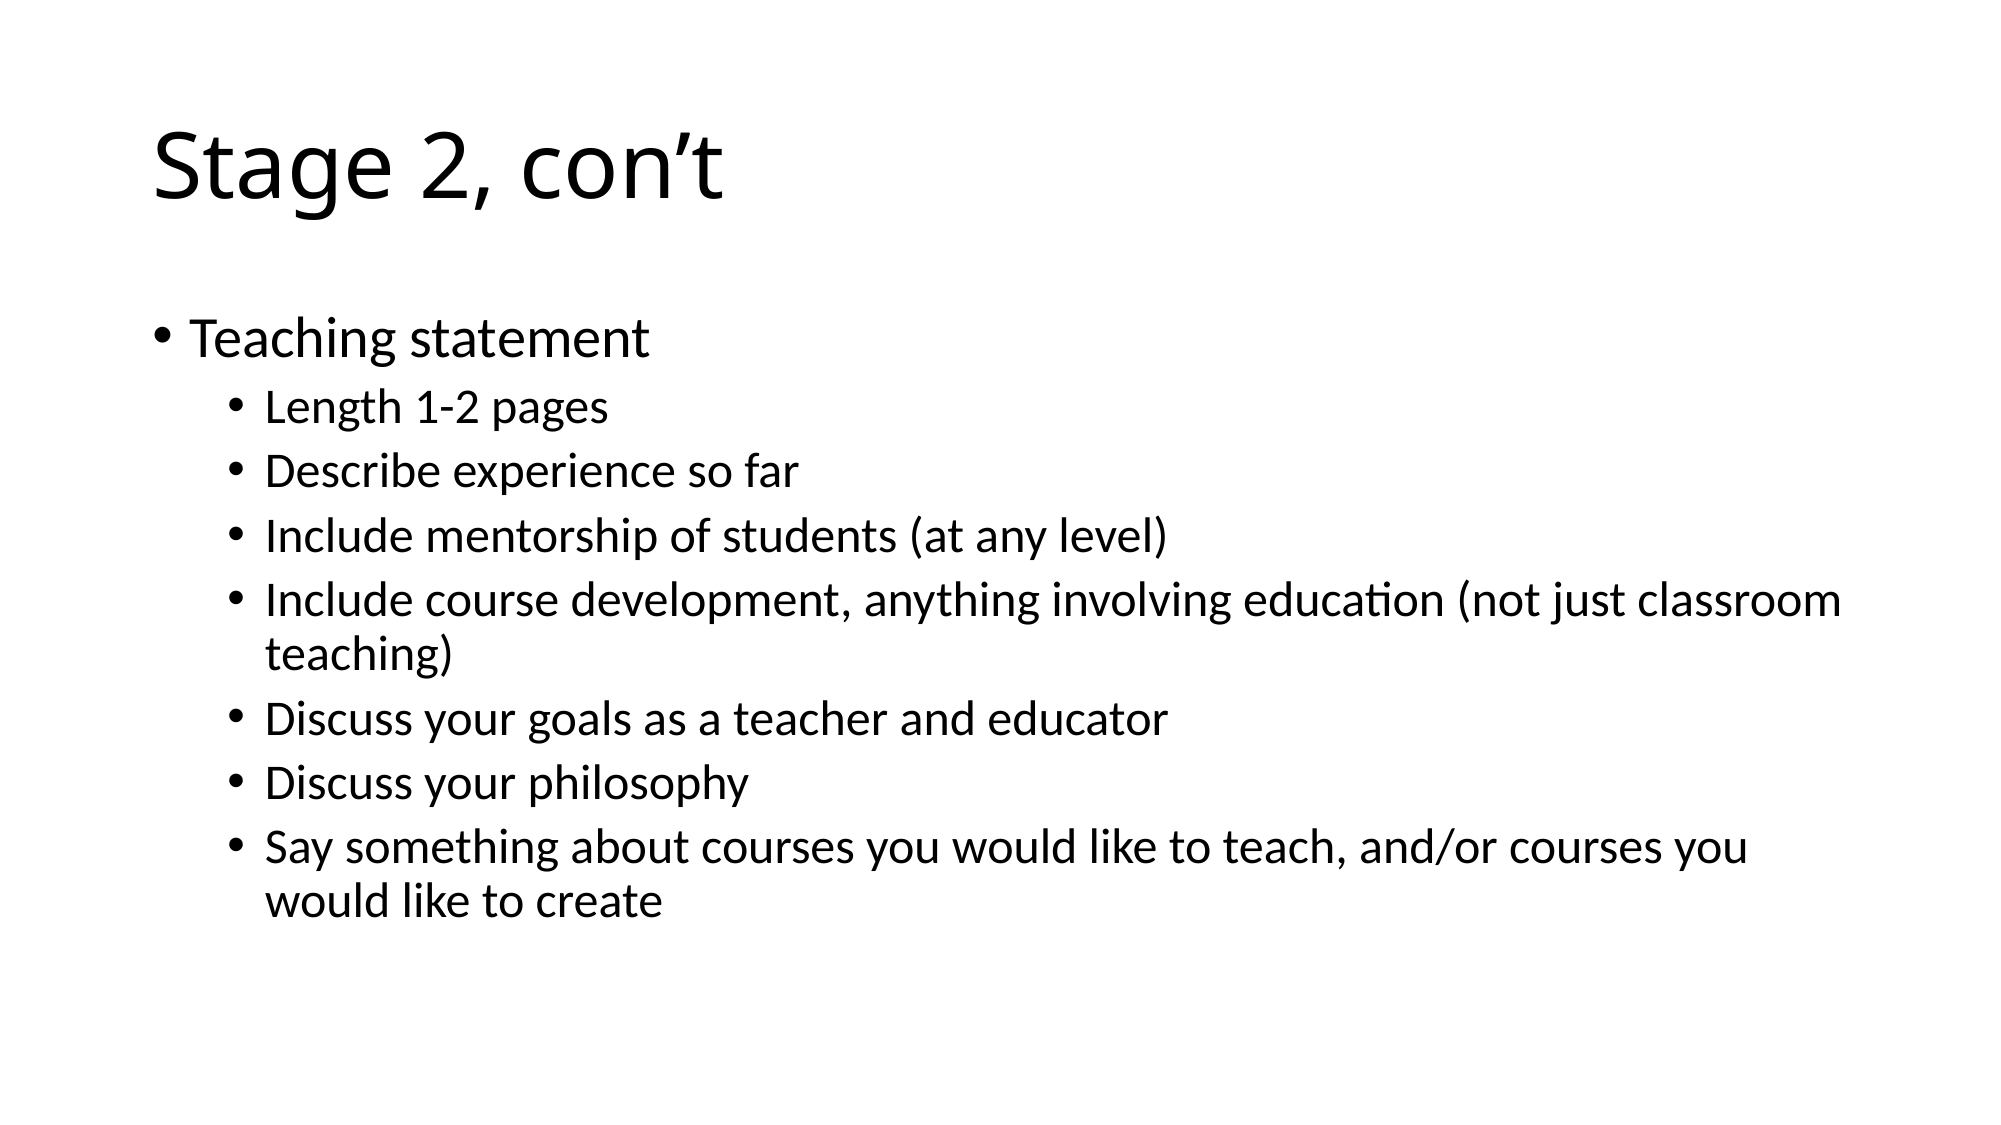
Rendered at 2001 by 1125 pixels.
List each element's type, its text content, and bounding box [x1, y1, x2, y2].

title Stage 2, con’t [137, 59, 1863, 278]
list Teaching statement Length 1-2 pages Describe experience so far Include mentorship of students (at any level) Include course development, anything involving education (not just classroom teaching) Discuss your goals as a teacher and educator Discuss your philosophy Say something about courses you would like to teach, and/or courses you would like to create [137, 299, 1863, 1014]
